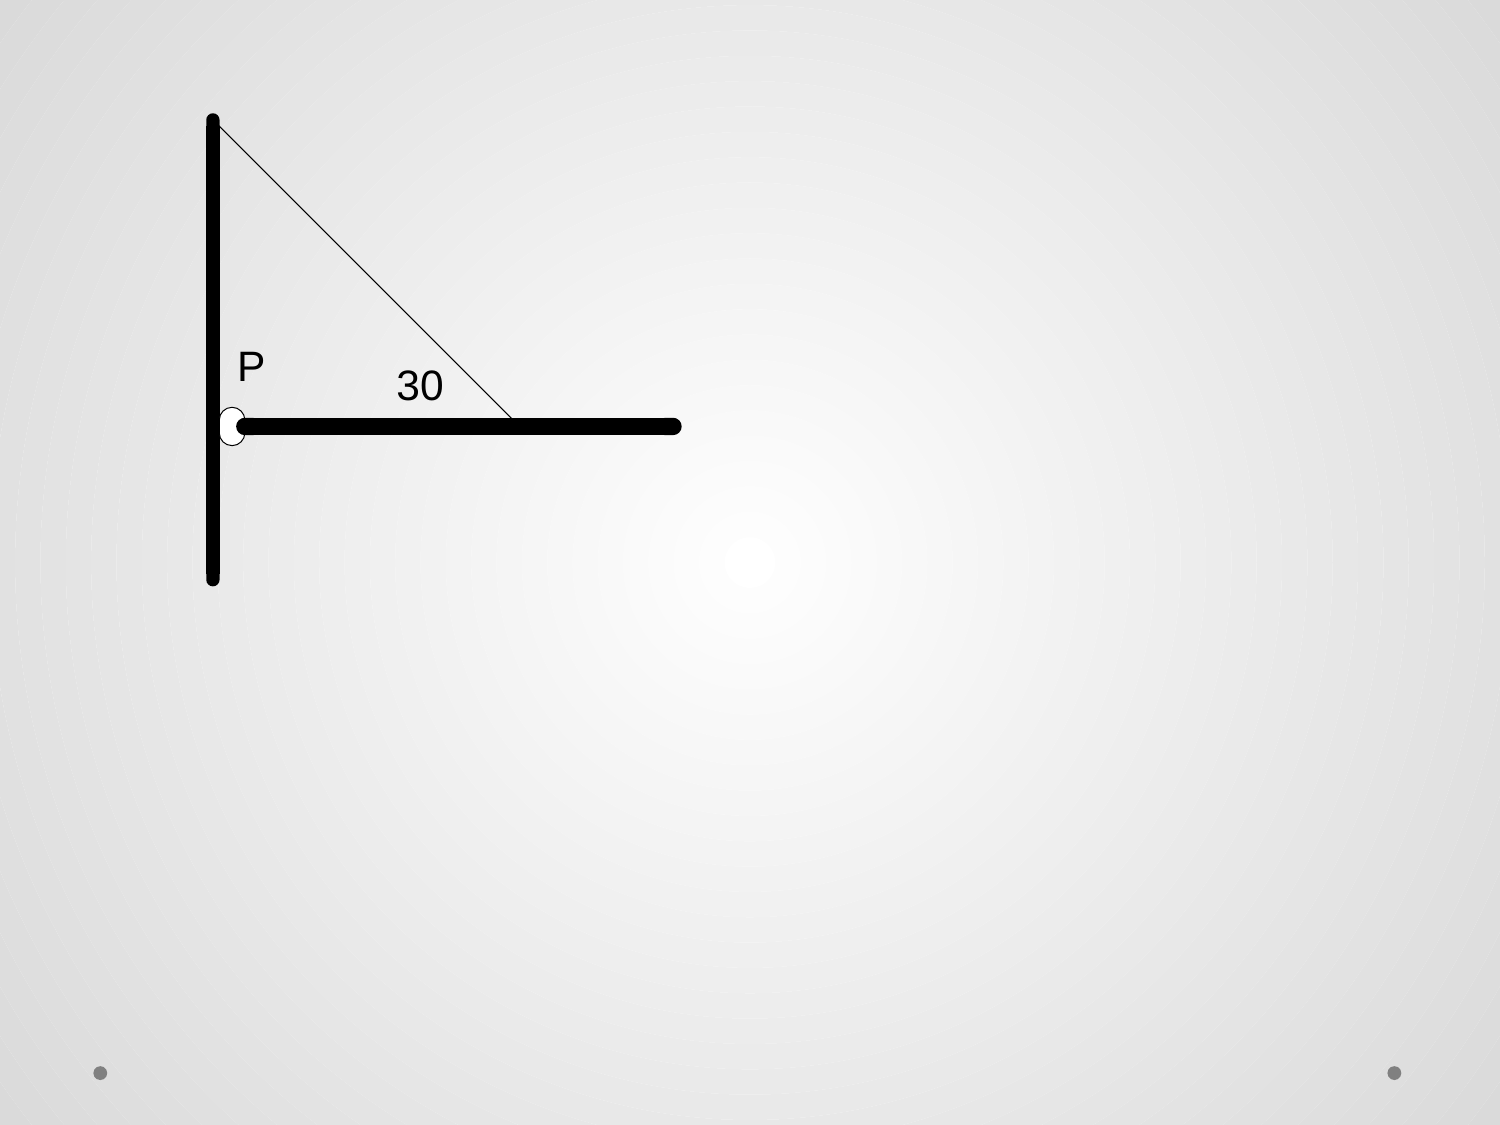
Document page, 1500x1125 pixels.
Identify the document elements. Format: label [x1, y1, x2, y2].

text_box [194, 101, 696, 599]
